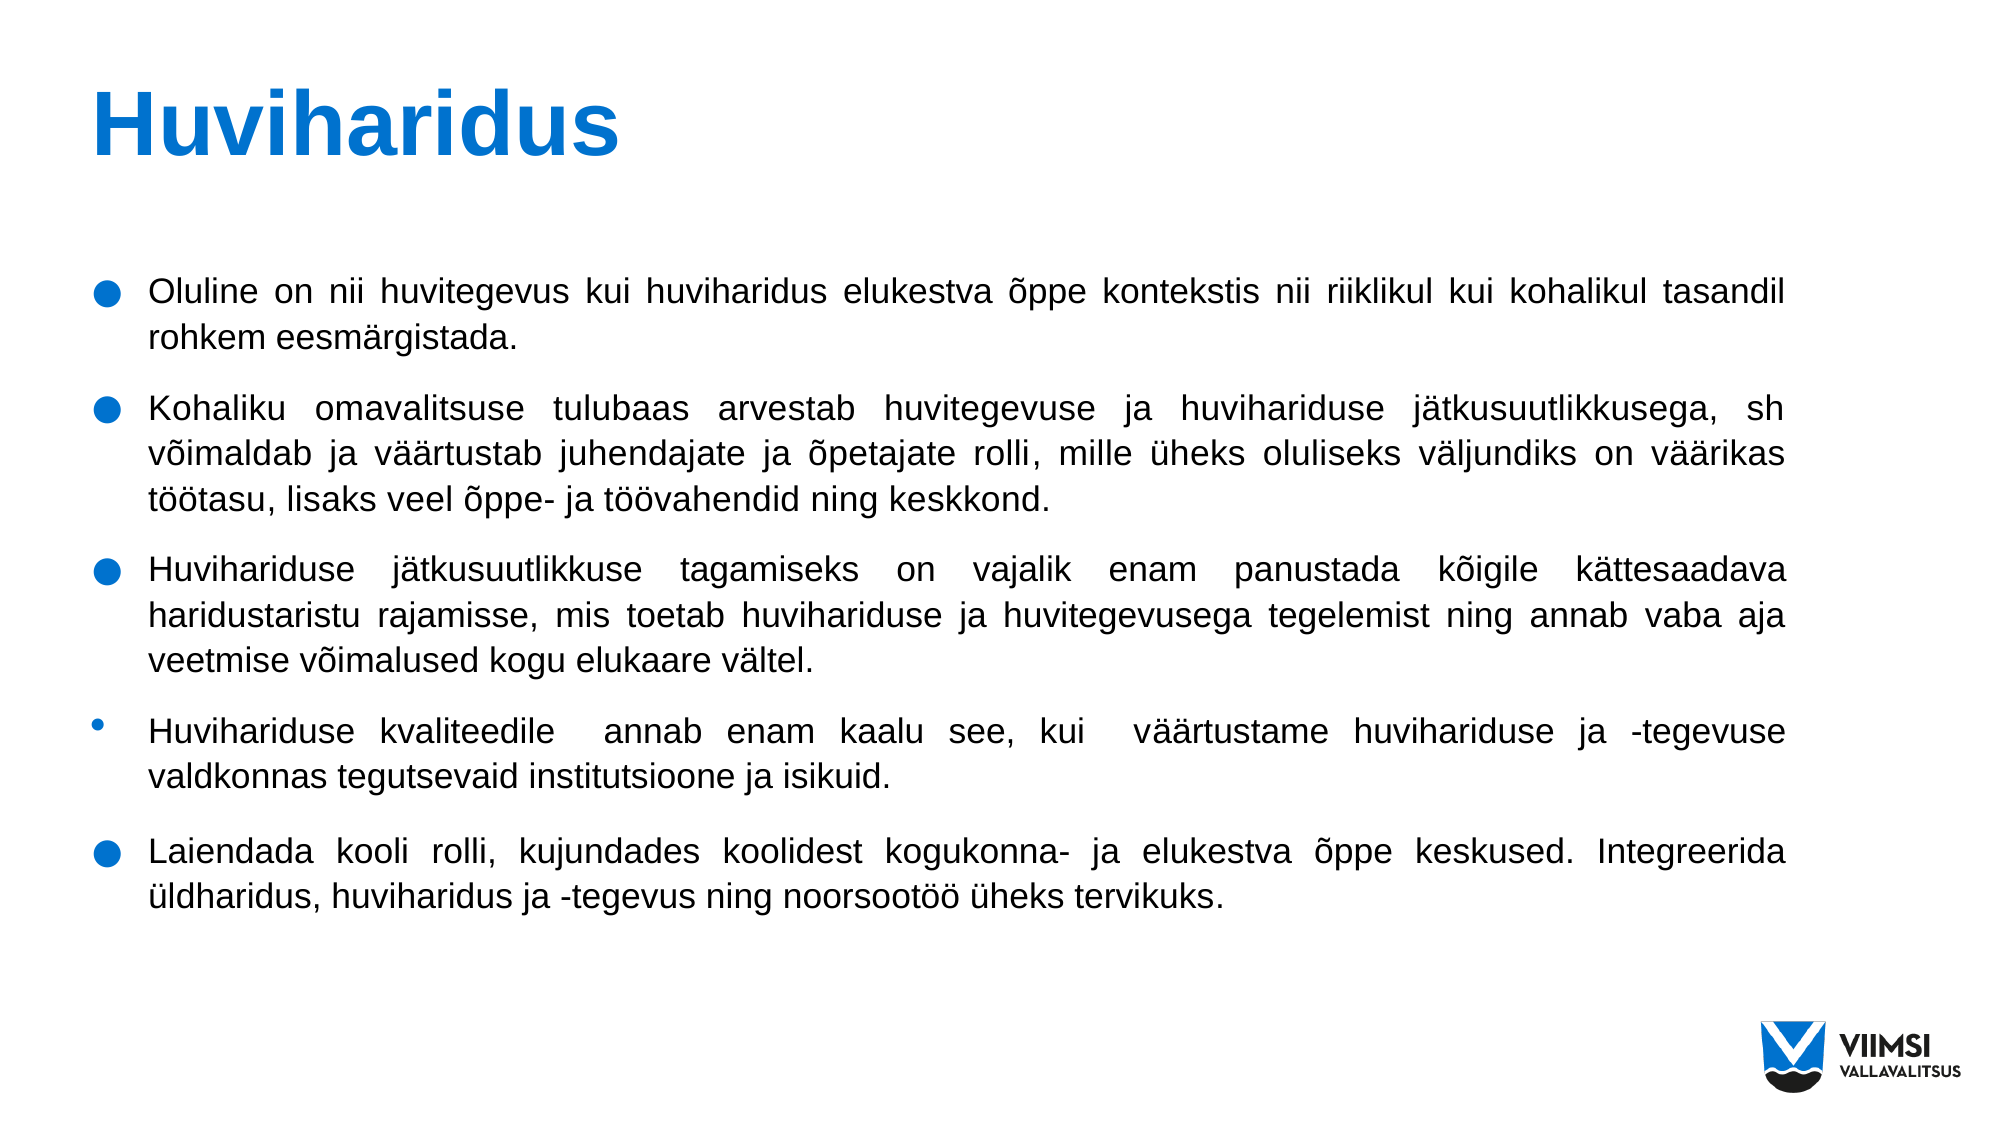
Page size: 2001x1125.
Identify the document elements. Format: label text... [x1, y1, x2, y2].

title Huviharidus [76, 16, 1802, 235]
picture [1717, 983, 2000, 1125]
list Oluline on nii huvitegevus kui huviharidus elukestva õppe kontekstis nii riiklikul kui kohalikul tasandil rohkem eesmärgistada. Kohaliku omavalitsuse tulubaas arvestab huvitegevuse ja huvihariduse jätkusuutlikkusega, sh võimaldab ja väärtustab juhendajate ja õpetajate rolli, mille üheks oluliseks väljundiks on väärikas töötasu, lisaks veel õppe- ja töövahendid ning keskkond. Huvihariduse jätkusuutlikkuse tagamiseks on vajalik enam panustada kõigile kättesaadava haridustaristu rajamisse, mis toetab huvihariduse ja huvitegevusega tegelemist ning annab vaba aja veetmise võimalused kogu elukaare vältel. Huvihariduse kvaliteedile annab enam kaalu see, kui väärtustame huvihariduse ja -tegevuse valdkonnas tegutsevaid institutsioone ja isikuid. Laiendada kooli rolli, kujundades koolidest kogukonna- ja elukestva õppe keskused. Integreerida üldharidus, huviharidus ja -tegevus ning noorsootöö üheks tervikuks. [76, 257, 1802, 969]
